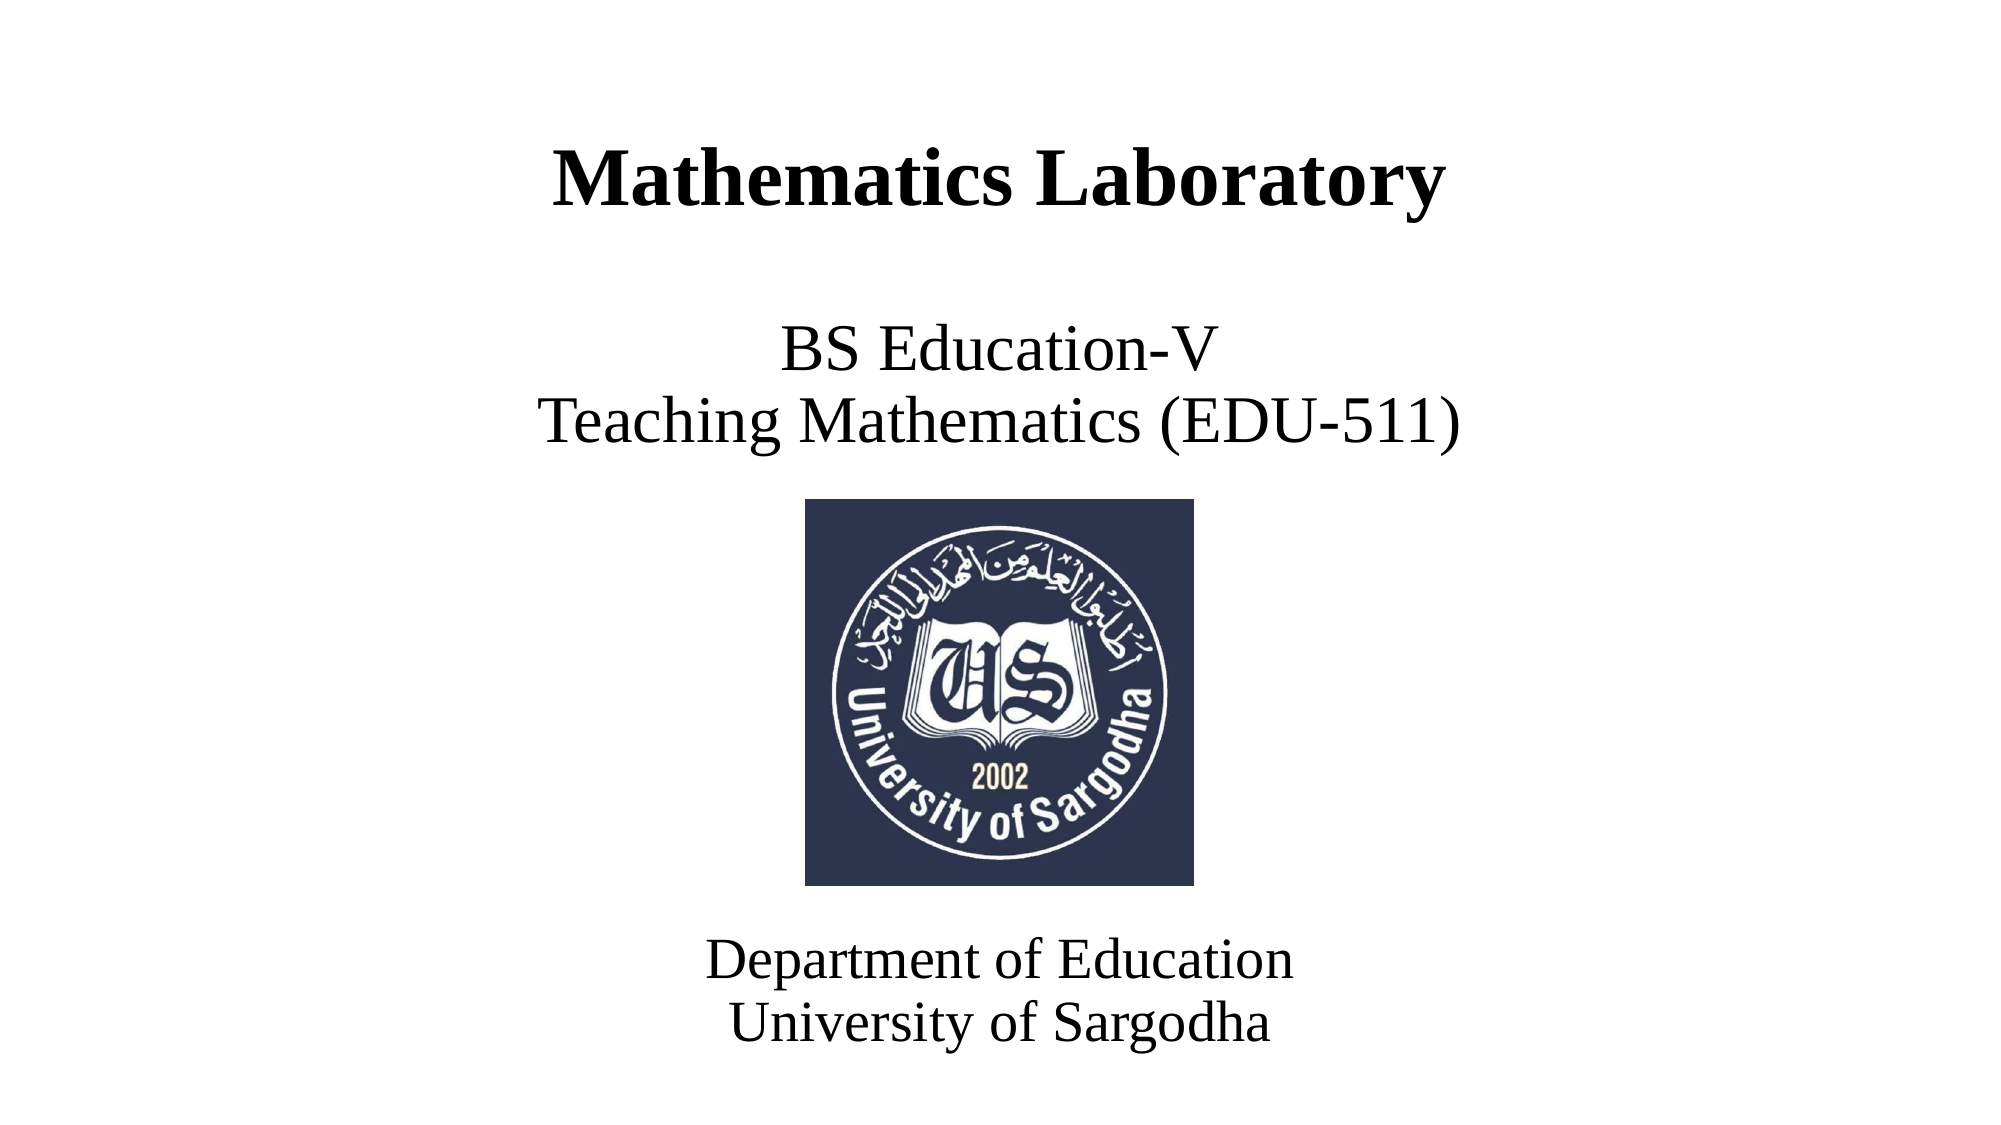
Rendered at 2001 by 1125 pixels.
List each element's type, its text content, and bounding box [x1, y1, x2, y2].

title Mathematics Laboratory BS Education-V Teaching Mathematics (EDU-511) [0, 73, 2000, 465]
subtitle Department of Education University of Sargodha [249, 920, 1750, 1074]
picture [805, 499, 1195, 886]
